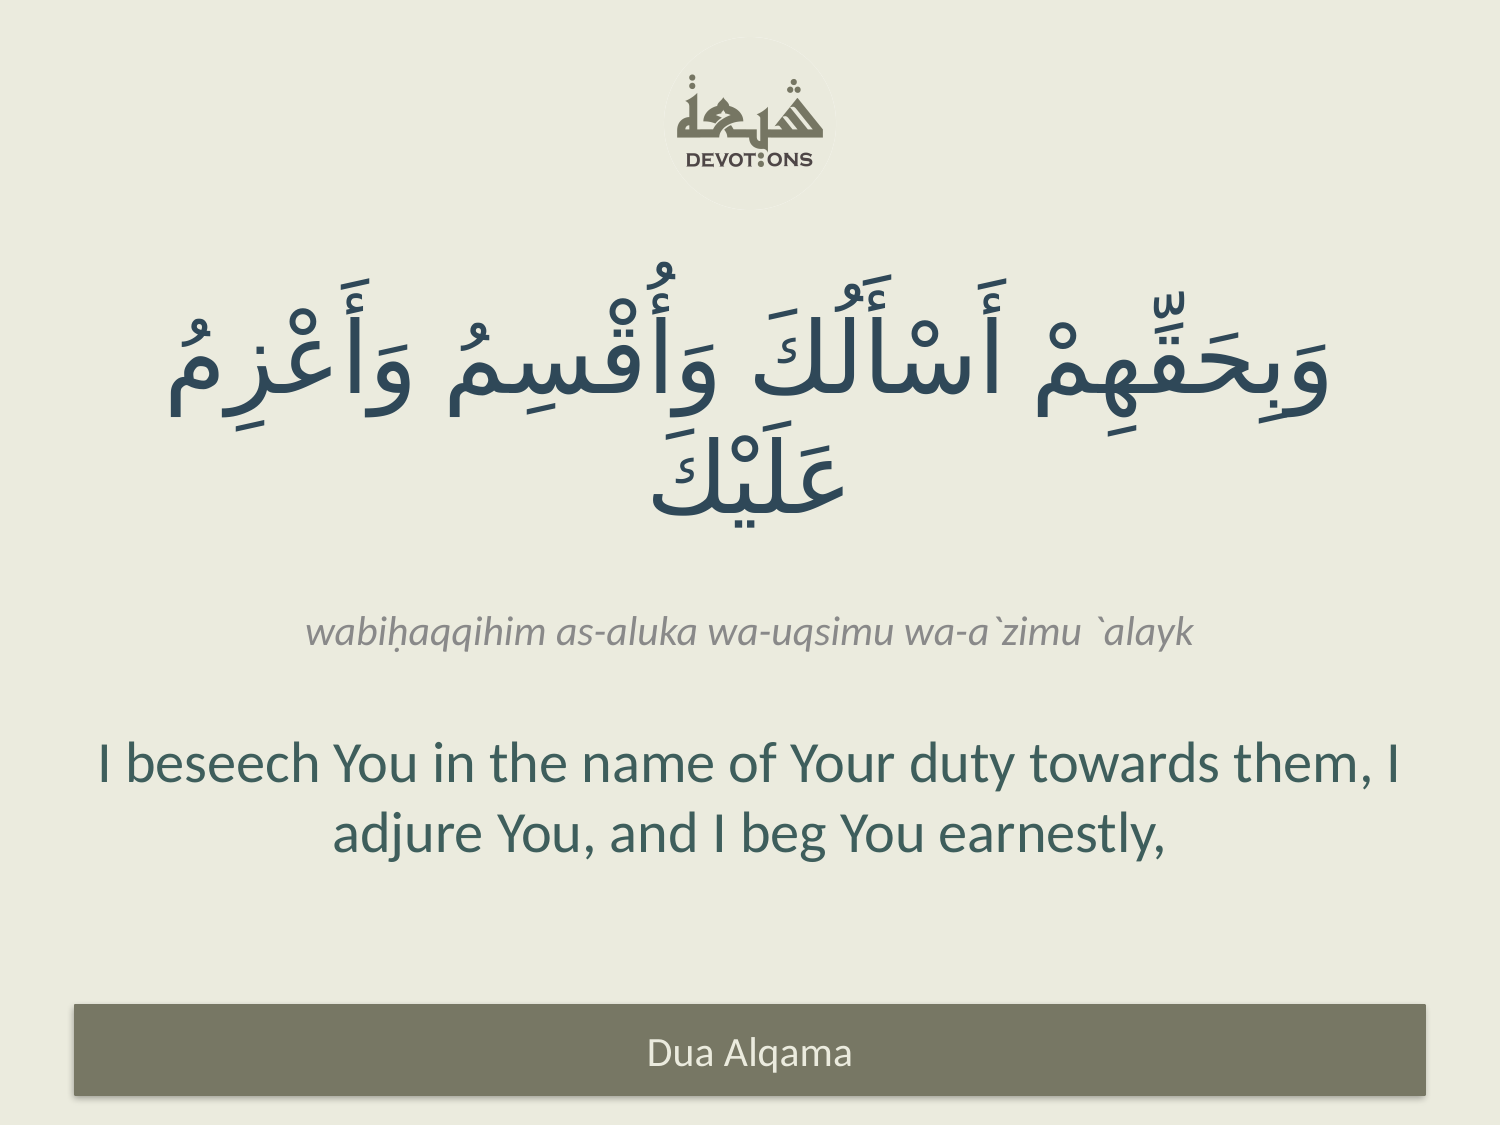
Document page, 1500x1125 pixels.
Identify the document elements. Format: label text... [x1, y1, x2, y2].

text_box [74, 1004, 1426, 1096]
picture [656, 29, 844, 218]
text_box وَبِحَقِّهِمْ أَسْأَلُكَ وَأُقْسِمُ وَأَعْزِمُ عَلَيْكَ wabiḥaqqihim as-aluka wa-uqsimu wa-a`zimu `alayk I beseech You in the name of Your duty towards them, I adjure You, and I beg You earnestly, [74, 286, 1425, 871]
text_box Dua Alqama [631, 1017, 868, 1083]
